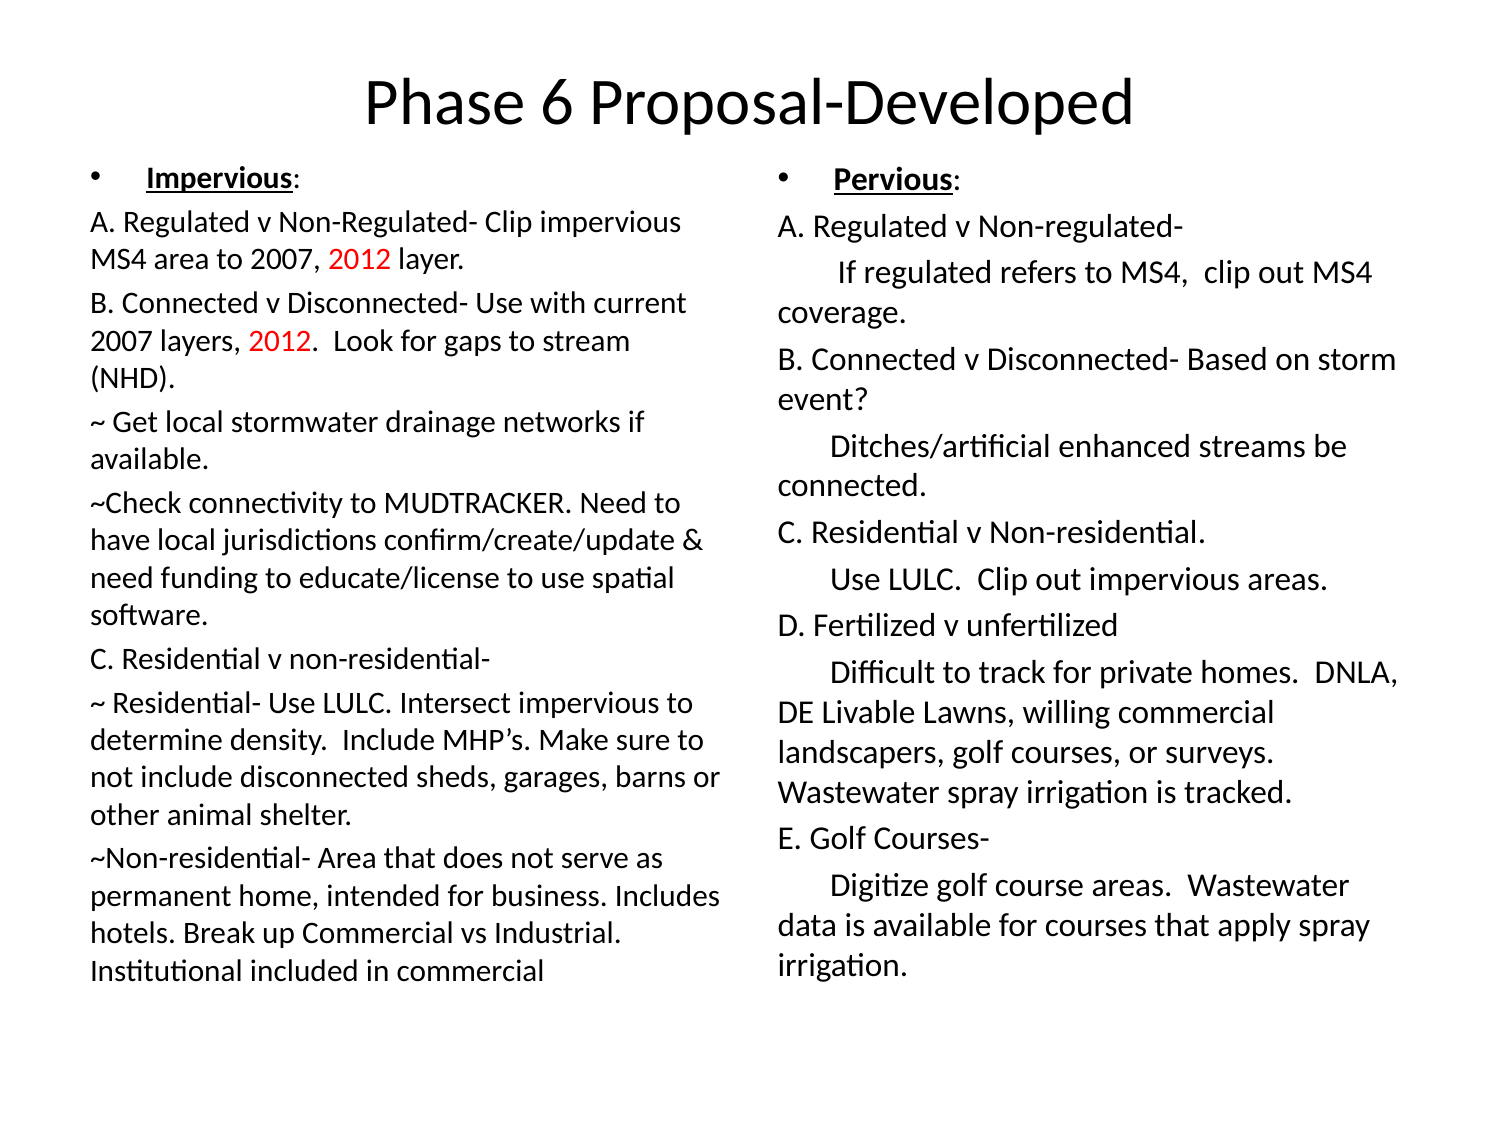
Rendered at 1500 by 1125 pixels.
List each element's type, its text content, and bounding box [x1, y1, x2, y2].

title Phase 6 Proposal-Developed [75, 45, 1425, 150]
list Impervious: A. Regulated v Non-Regulated- Clip impervious MS4 area to 2007, 2012 layer. B. Connected v Disconnected- Use with current 2007 layers, 2012. Look for gaps to stream (NHD). ~ Get local stormwater drainage networks if available. ~Check connectivity to MUDTRACKER. Need to have local jurisdictions confirm/create/update & need funding to educate/license to use spatial software. C. Residential v non-residential- ~ Residential- Use LULC. Intersect impervious to determine density. Include MHP’s. Make sure to not include disconnected sheds, garages, barns or other animal shelter. ~Non-residential- Area that does not serve as permanent home, intended for business. Includes hotels. Break up Commercial vs Industrial. Institutional included in commercial [75, 149, 738, 1113]
list Pervious: A. Regulated v Non-regulated- If regulated refers to MS4, clip out MS4 coverage. B. Connected v Disconnected- Based on storm event? Ditches/artificial enhanced streams be connected. C. Residential v Non-residential. Use LULC. Clip out impervious areas. D. Fertilized v unfertilized Difficult to track for private homes. DNLA, DE Livable Lawns, willing commercial landscapers, golf courses, or surveys. Wastewater spray irrigation is tracked. E. Golf Courses- Digitize golf course areas. Wastewater data is available for courses that apply spray irrigation. [762, 149, 1425, 1100]
